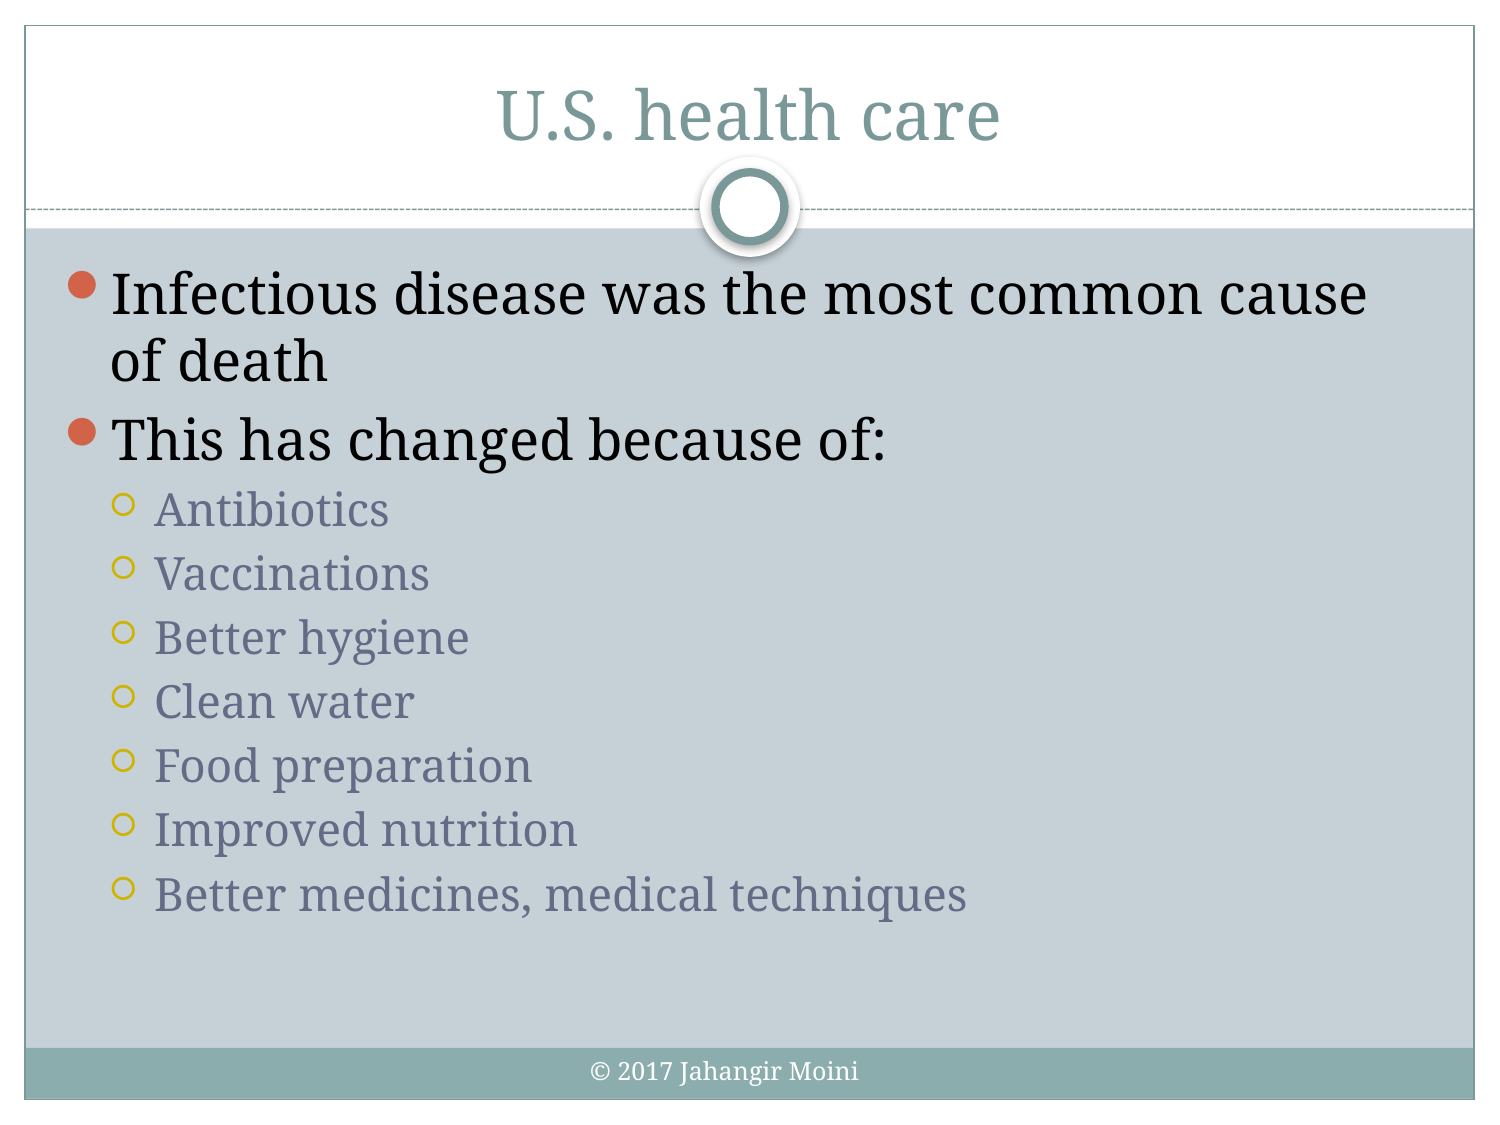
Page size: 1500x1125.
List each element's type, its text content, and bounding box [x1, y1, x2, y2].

list Infectious disease was the most common cause of death This has changed because of: Antibiotics Vaccinations Better hygiene Clean water Food preparation Improved nutrition Better medicines, medical techniques [49, 250, 1445, 1001]
title U.S. health care [49, 37, 1450, 162]
